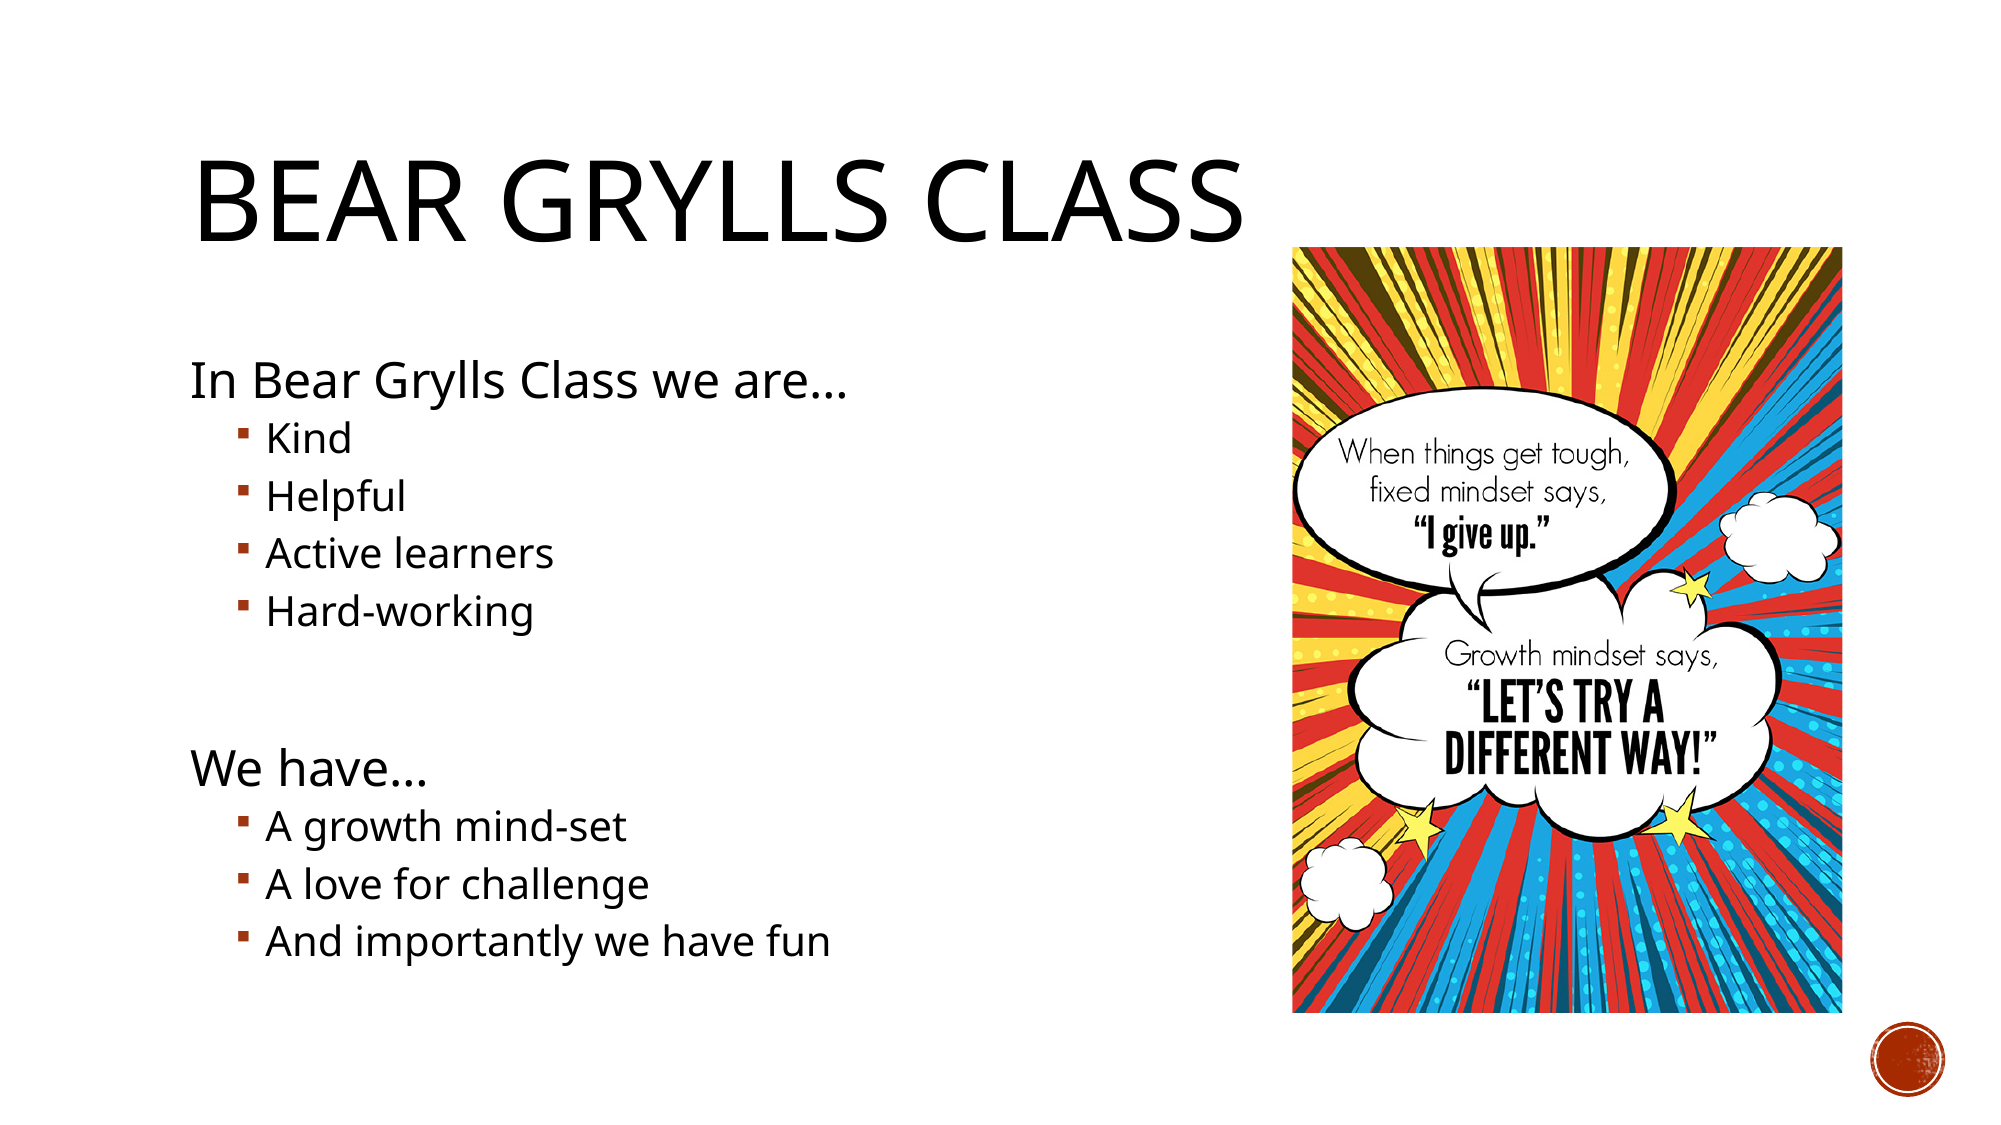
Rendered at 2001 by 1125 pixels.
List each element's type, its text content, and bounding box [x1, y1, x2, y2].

picture [1833, 828, 1843, 836]
picture [1382, 973, 1393, 991]
picture [1382, 913, 1390, 925]
picture [1417, 865, 1422, 873]
picture [1330, 981, 1359, 1013]
picture [1777, 997, 1784, 1003]
title BEAR GRYLLS Class [175, 79, 1363, 330]
picture [1327, 994, 1336, 1006]
picture [1373, 929, 1379, 938]
picture [1660, 982, 1667, 1004]
picture [1667, 1004, 1673, 1013]
picture [1359, 968, 1365, 981]
picture [1350, 958, 1360, 972]
picture [1821, 819, 1831, 828]
list In Bear Grylls Class we are… Kind Helpful Active learners Hard-working We have… A growth mind-set A love for challenge And importantly we have fun [175, 348, 1291, 1013]
picture [1811, 436, 1824, 447]
picture [1394, 952, 1404, 969]
picture [1292, 247, 1843, 1013]
picture [1652, 960, 1660, 966]
